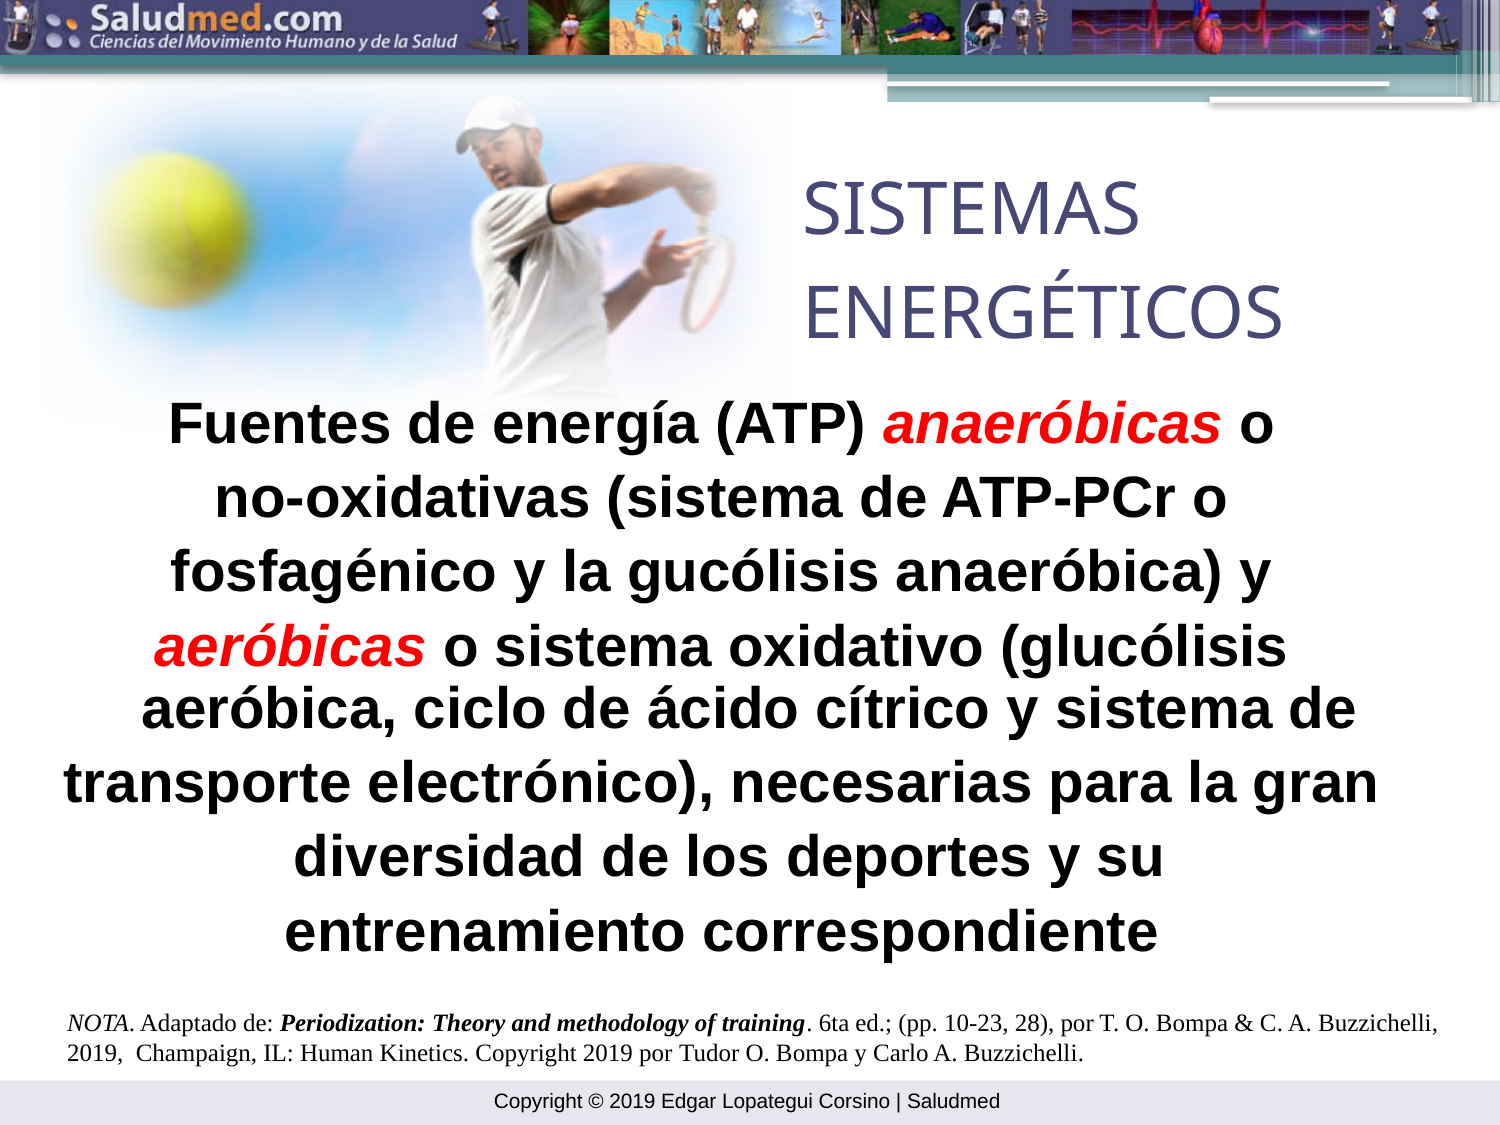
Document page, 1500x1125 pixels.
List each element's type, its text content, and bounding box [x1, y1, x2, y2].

text_box Fuentes de energía (ATP) anaeróbicas o no-oxidativas (sistema de ATP-PCr o fosfagénico y la gucólisis anaeróbica) y aeróbicas o sistema oxidativo (glucólisis aeróbica, ciclo de ácido cítrico y sistema de transporte electrónico), necesarias para la gran diversidad de los deportes y su entrenamiento correspondiente [29, 385, 1415, 988]
picture [0, 0, 1460, 433]
text_box NOTA. Adaptado de: Periodization: Theory and methodology of training. 6ta ed.; (pp. 10-23, 28), por T. O. Bompa & C. A. Buzzichelli, 2019, Champaign, IL: Human Kinetics. Copyright 2019 por Tudor O. Bompa y Carlo A. Buzzichelli. [52, 999, 1459, 1059]
text_box SISTEMAS ENERGÉTICOS [804, 160, 1412, 338]
